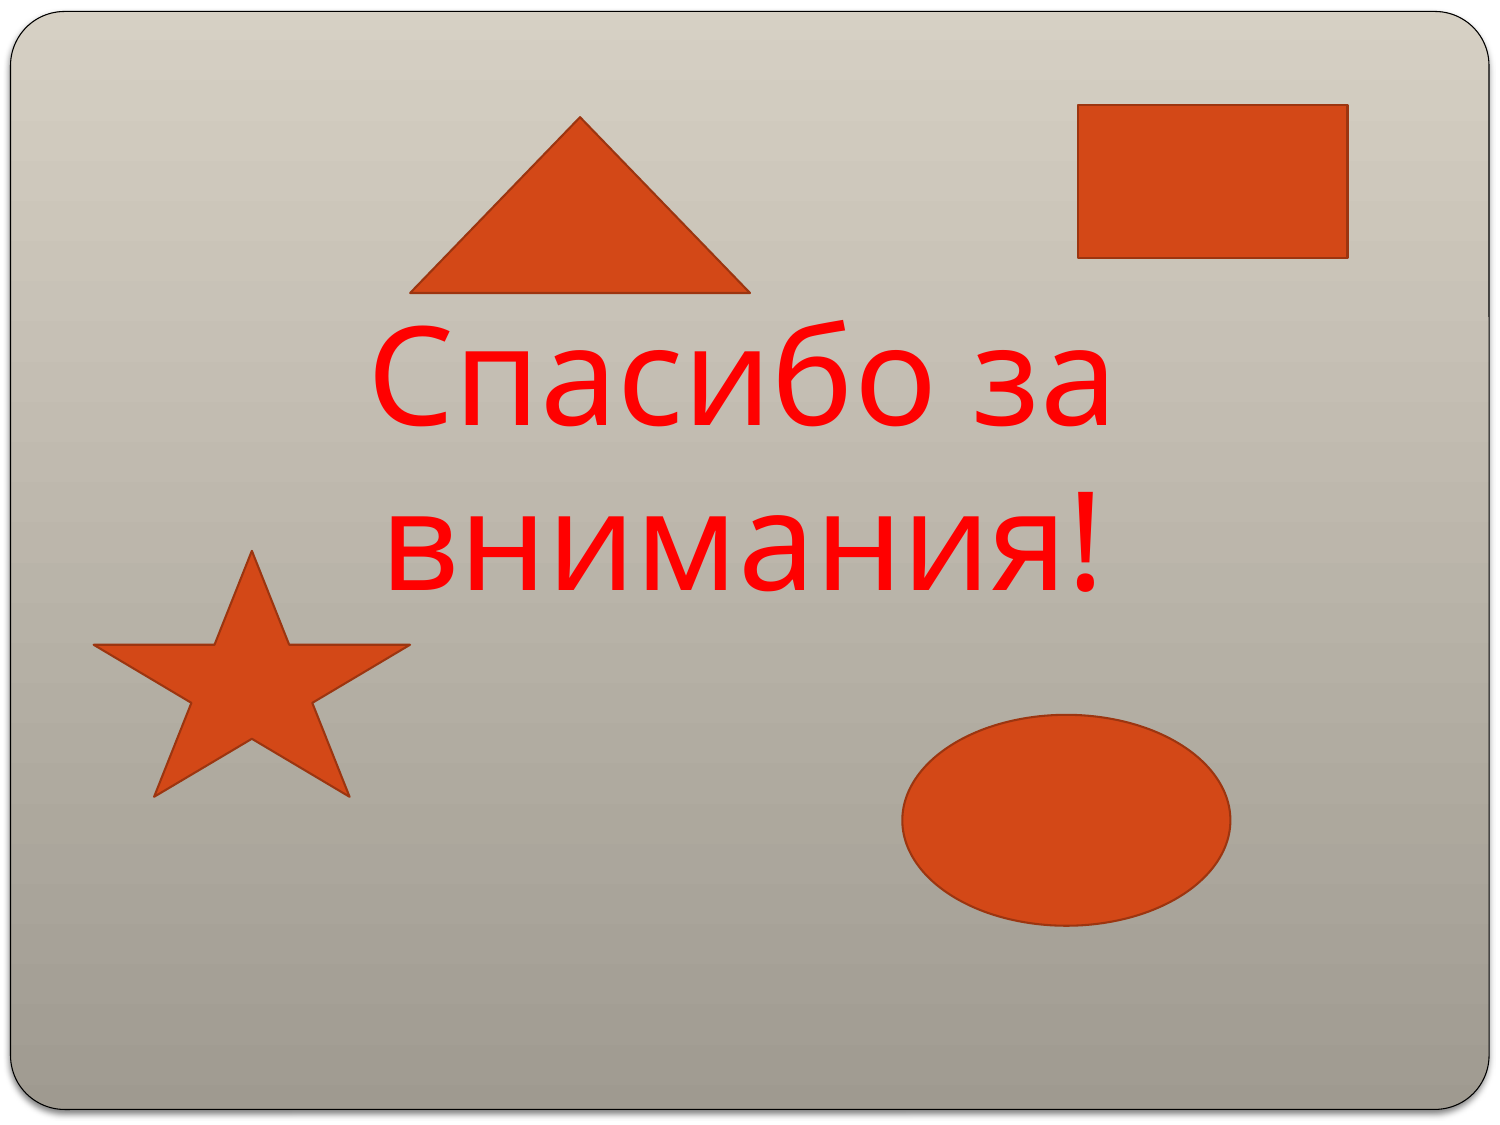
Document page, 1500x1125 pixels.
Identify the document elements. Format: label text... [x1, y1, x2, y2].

title Спасибо за внимания! [105, 445, 1381, 633]
text_box [409, 116, 751, 295]
text_box [92, 549, 412, 798]
text_box [1077, 104, 1349, 259]
text_box [901, 713, 1232, 927]
